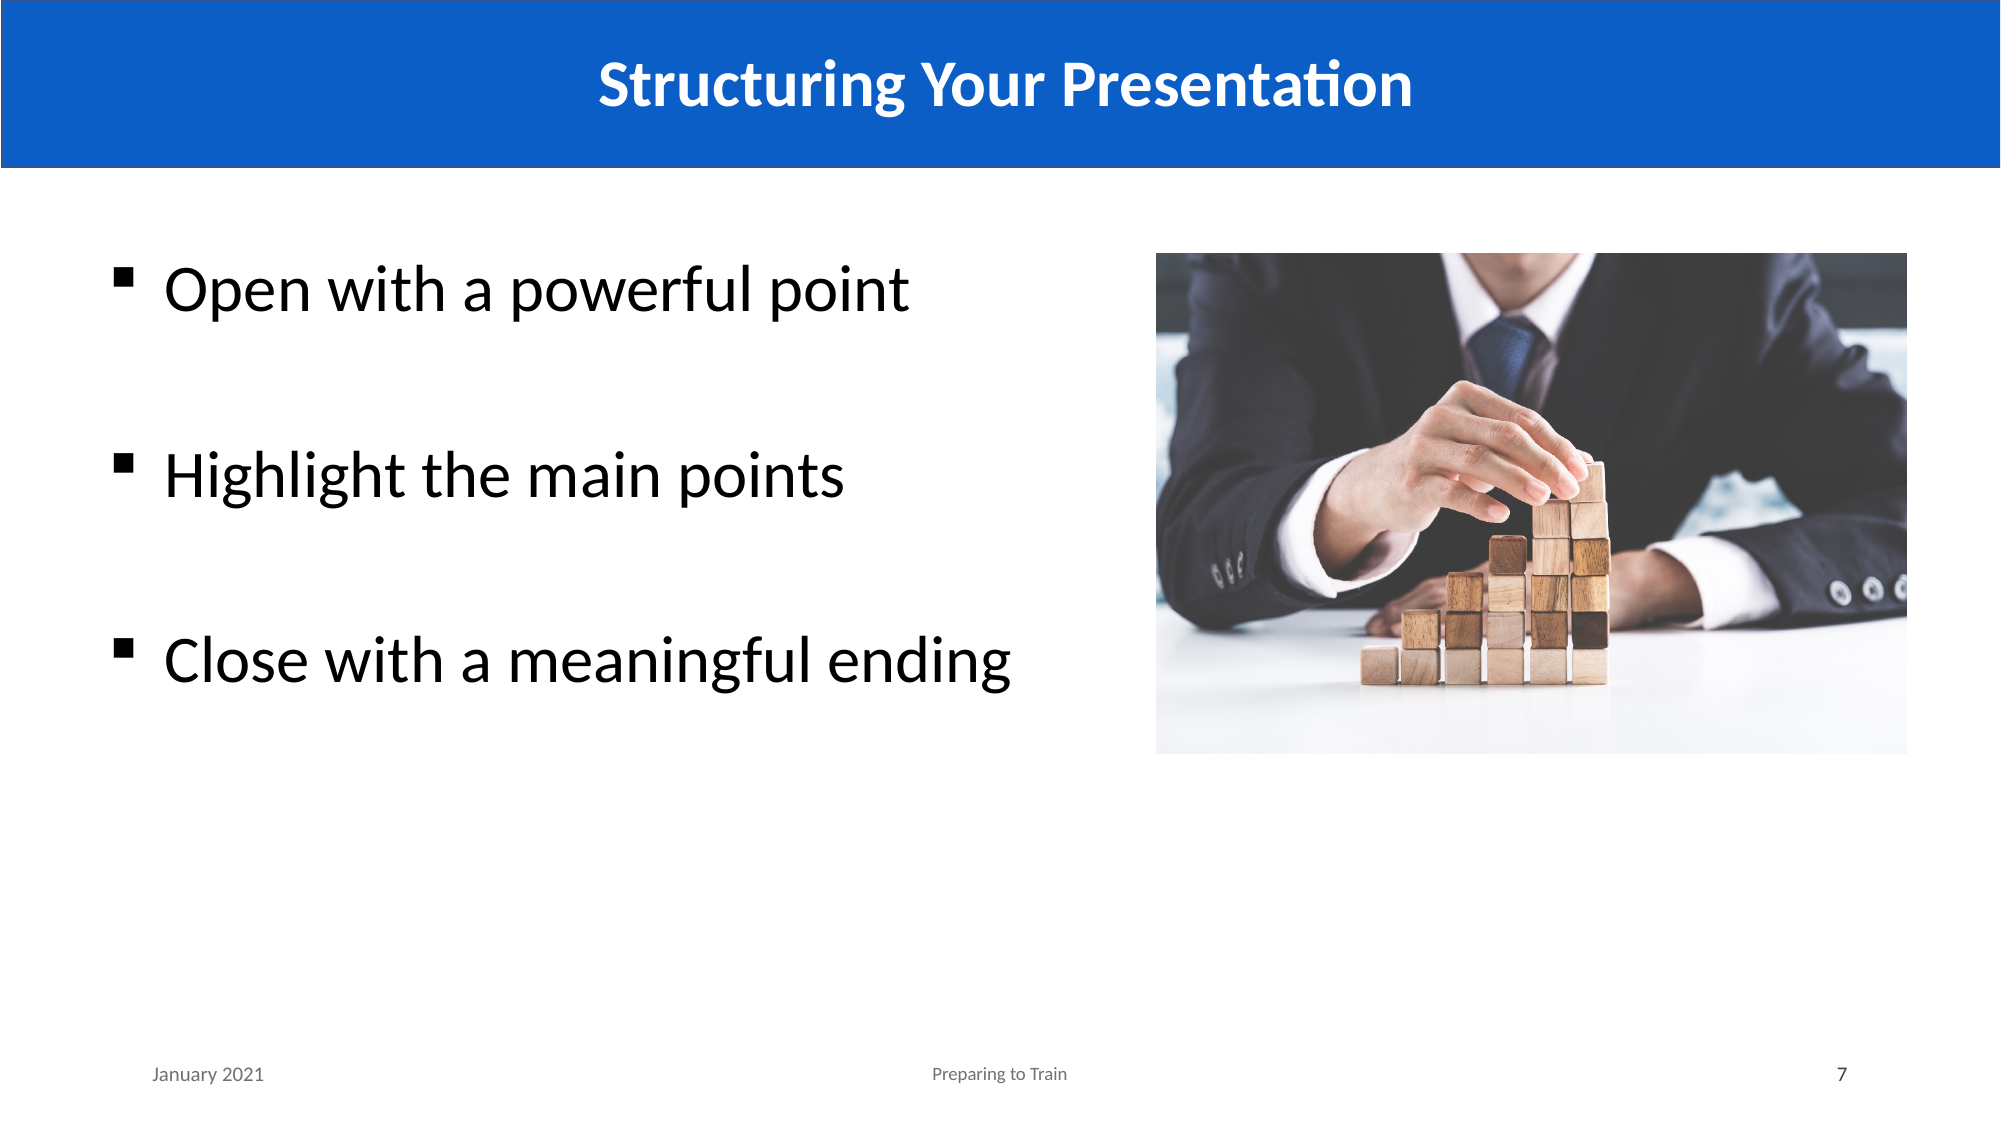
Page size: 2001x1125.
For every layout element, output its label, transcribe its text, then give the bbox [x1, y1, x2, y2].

list Open with a powerful point Highlight the main points Close with a meaningful ending [93, 246, 1907, 1071]
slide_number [137, 1071, 588, 1103]
title Structuring Your Presentation [56, 1, 1957, 169]
picture [1156, 253, 1907, 754]
footer Preparing to Train [662, 1071, 1338, 1103]
